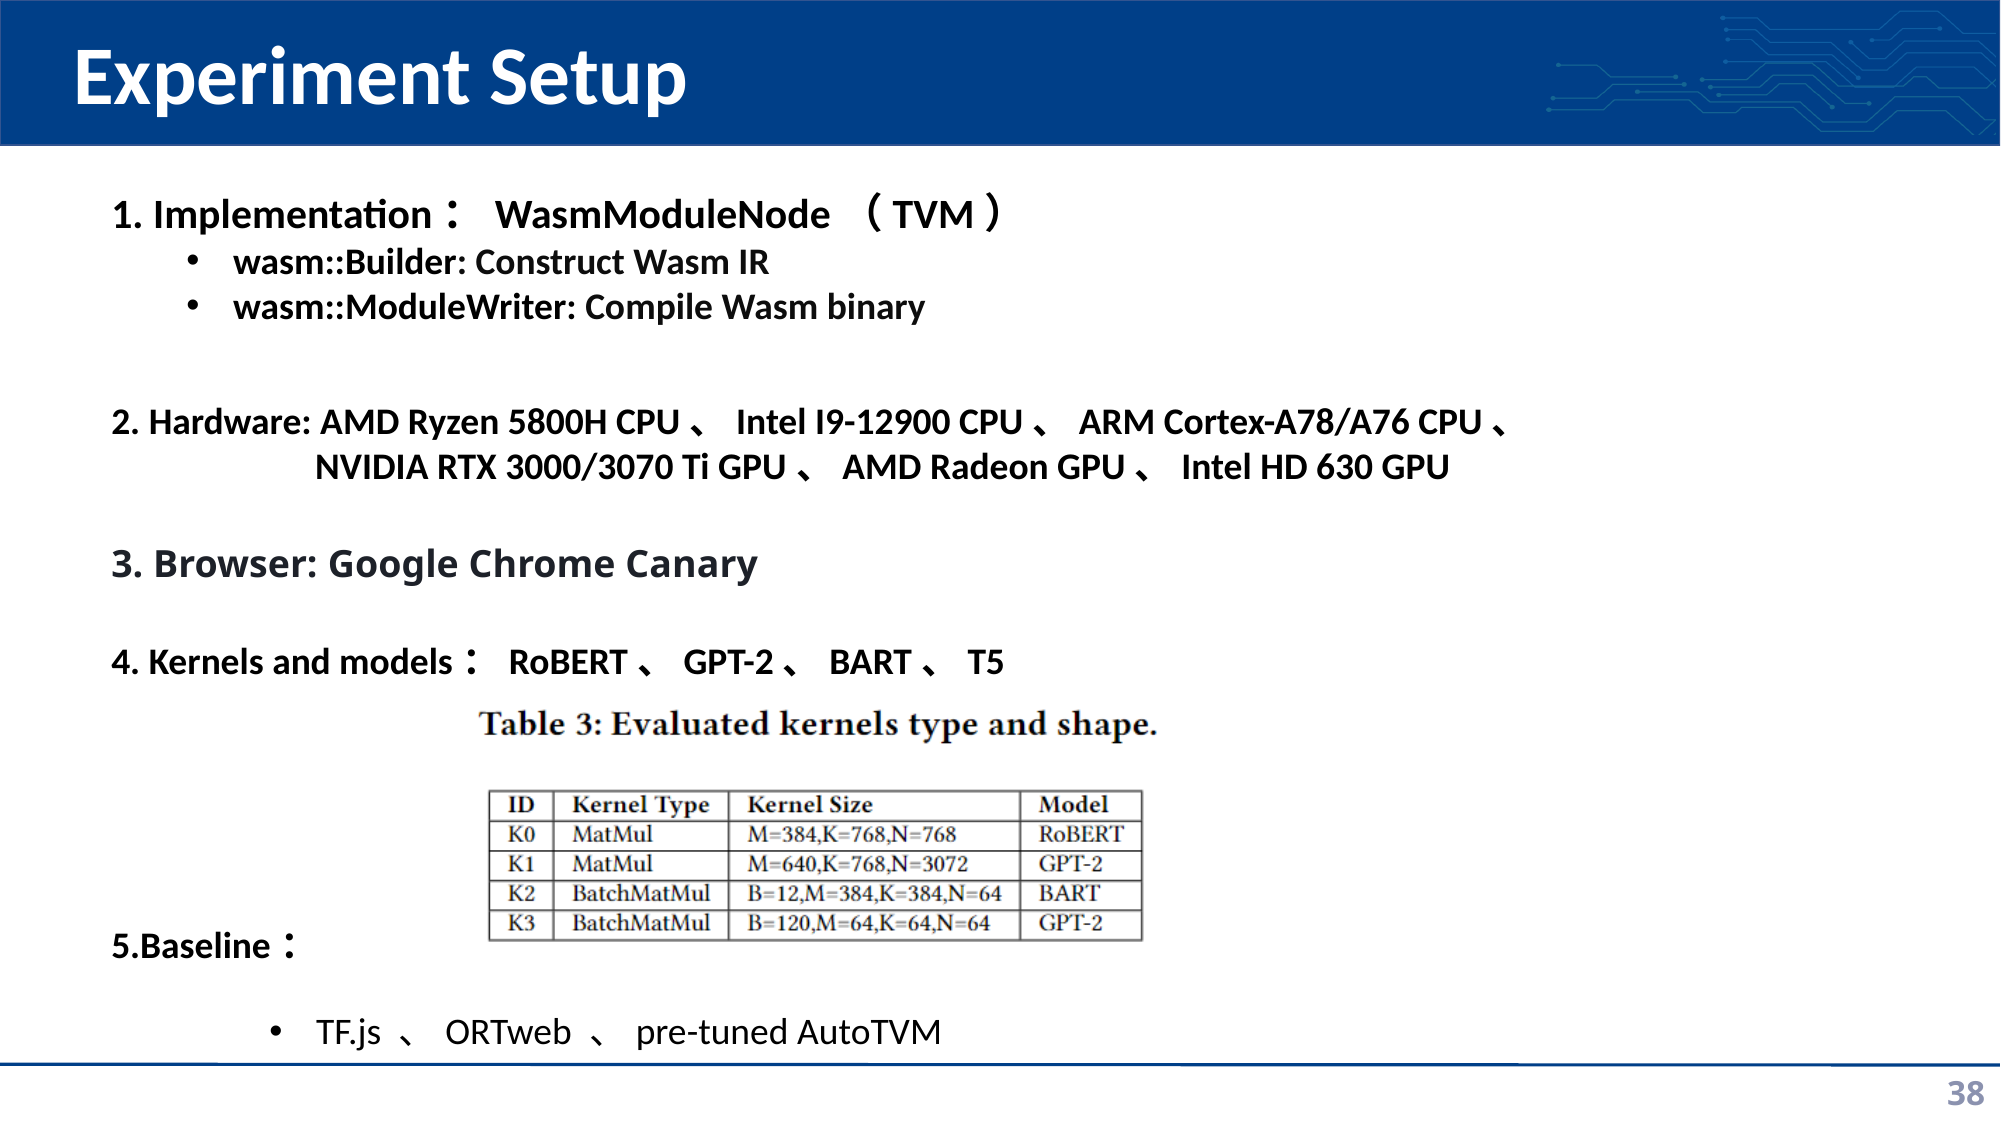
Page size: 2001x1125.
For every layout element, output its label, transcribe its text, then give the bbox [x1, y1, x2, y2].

text_box 4. Kernels and models：RoBERT、GPT-2、BART、T5 [96, 629, 1683, 690]
text_box 1. Implementation：WasmModuleNode（TVM） wasm::Builder: Construct Wasm IR wasm::ModuleWriter: Compile Wasm binary [96, 179, 1521, 379]
text_box 3. Browser: Google Chrome Canary [96, 532, 1100, 592]
text_box TF.js 、ORTweb 、pre-tuned AutoTVM [254, 982, 1047, 1060]
title Experiment Setup [58, 3, 1938, 153]
text_box 5.Baseline： [96, 913, 345, 973]
slide_number 38 [1550, 1065, 2000, 1125]
picture [464, 690, 1172, 956]
text_box 2. Hardware: AMD Ryzen 5800H CPU、Intel I9-12900 CPU、ARM Cortex-A78/A76 CPU、 NVIDIA RTX 3000/3070 Ti GPU、AMD Radeon GPU、Intel HD 630 GPU [96, 389, 1662, 495]
